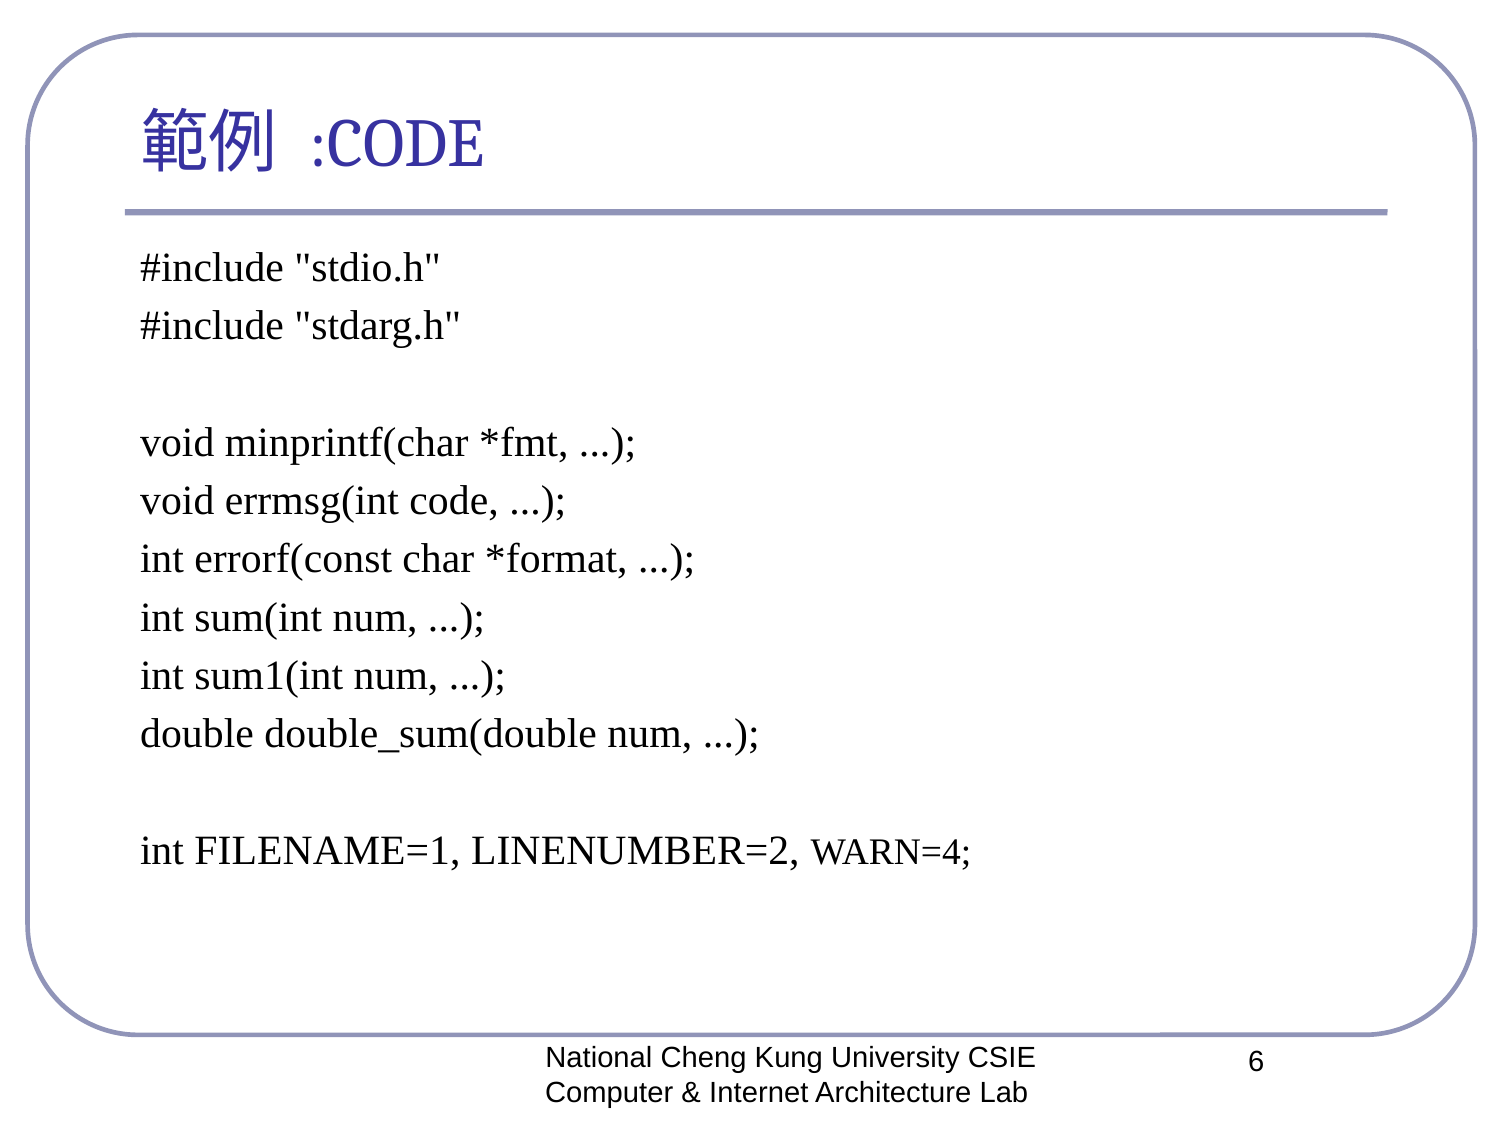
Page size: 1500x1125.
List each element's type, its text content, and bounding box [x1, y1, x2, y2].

slide_number 6 [1124, 1034, 1388, 1111]
footer National Cheng Kung University CSIE Computer & Internet Architecture Lab [466, 1030, 1117, 1107]
list #include "stdio.h" #include "stdarg.h" void minprintf(char *fmt, ...); void errmsg(int code, ...); int errorf(const char *format, ...); int sum(int num, ...); int sum1(int num, ...); double double_sum(double num, ...); int FILENAME=1, LINENUMBER=2, WARN=4; [125, 231, 1388, 975]
title 範例 :CODE [125, 90, 1388, 188]
